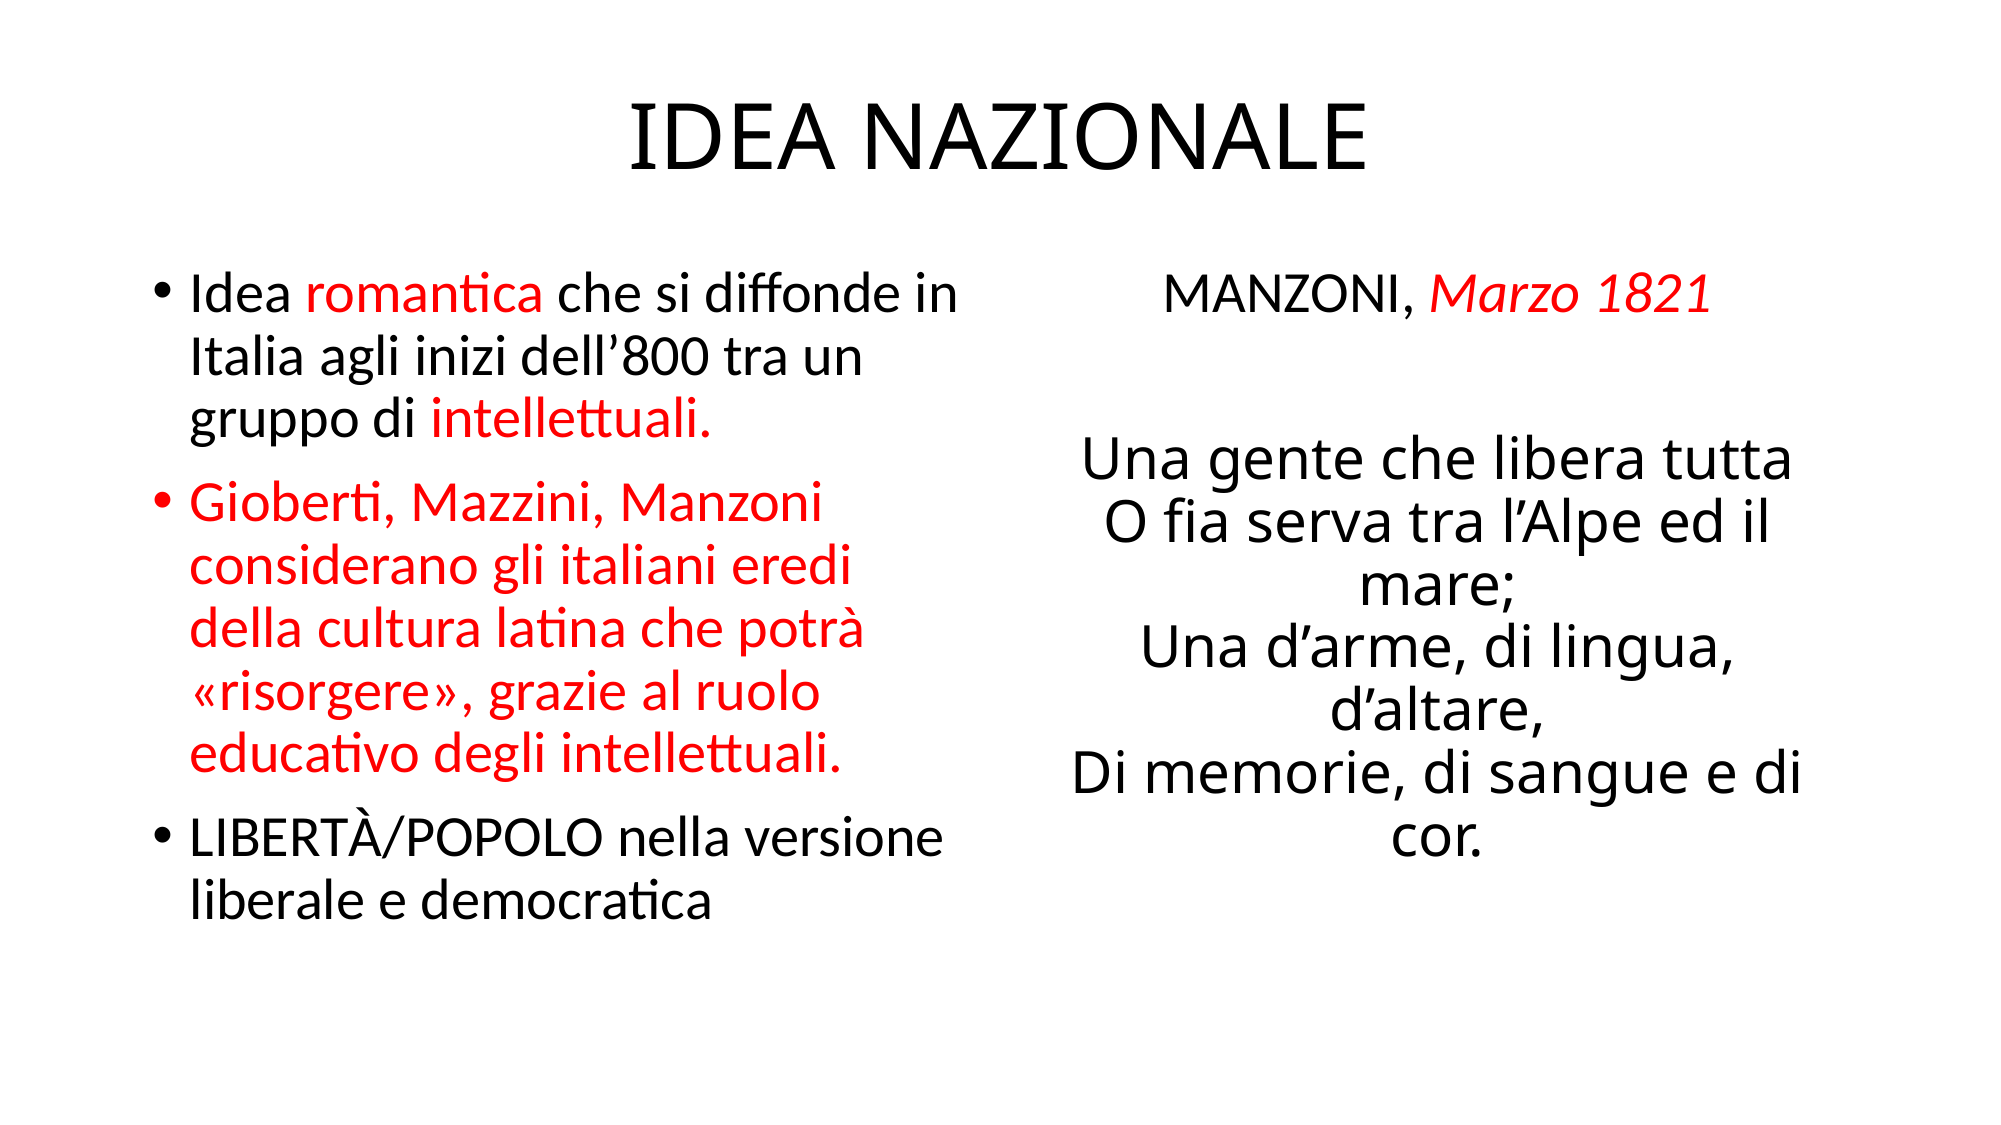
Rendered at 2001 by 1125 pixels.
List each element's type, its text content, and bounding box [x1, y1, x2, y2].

list Idea romantica che si diffonde in Italia agli inizi dell’800 tra un gruppo di intellettuali. Gioberti, Mazzini, Manzoni considerano gli italiani eredi della cultura latina che potrà «risorgere», grazie al ruolo educativo degli intellettuali. LIBERTÀ/POPOLO nella versione liberale e democratica [137, 254, 988, 1014]
title IDEA NAZIONALE [137, 59, 1863, 220]
list MANZONI, Marzo 1821 Una gente che libera tutta O fia serva tra l’Alpe ed il mare; Una d’arme, di lingua, d’altare, Di memorie, di sangue e di cor. [1012, 254, 1863, 1014]
